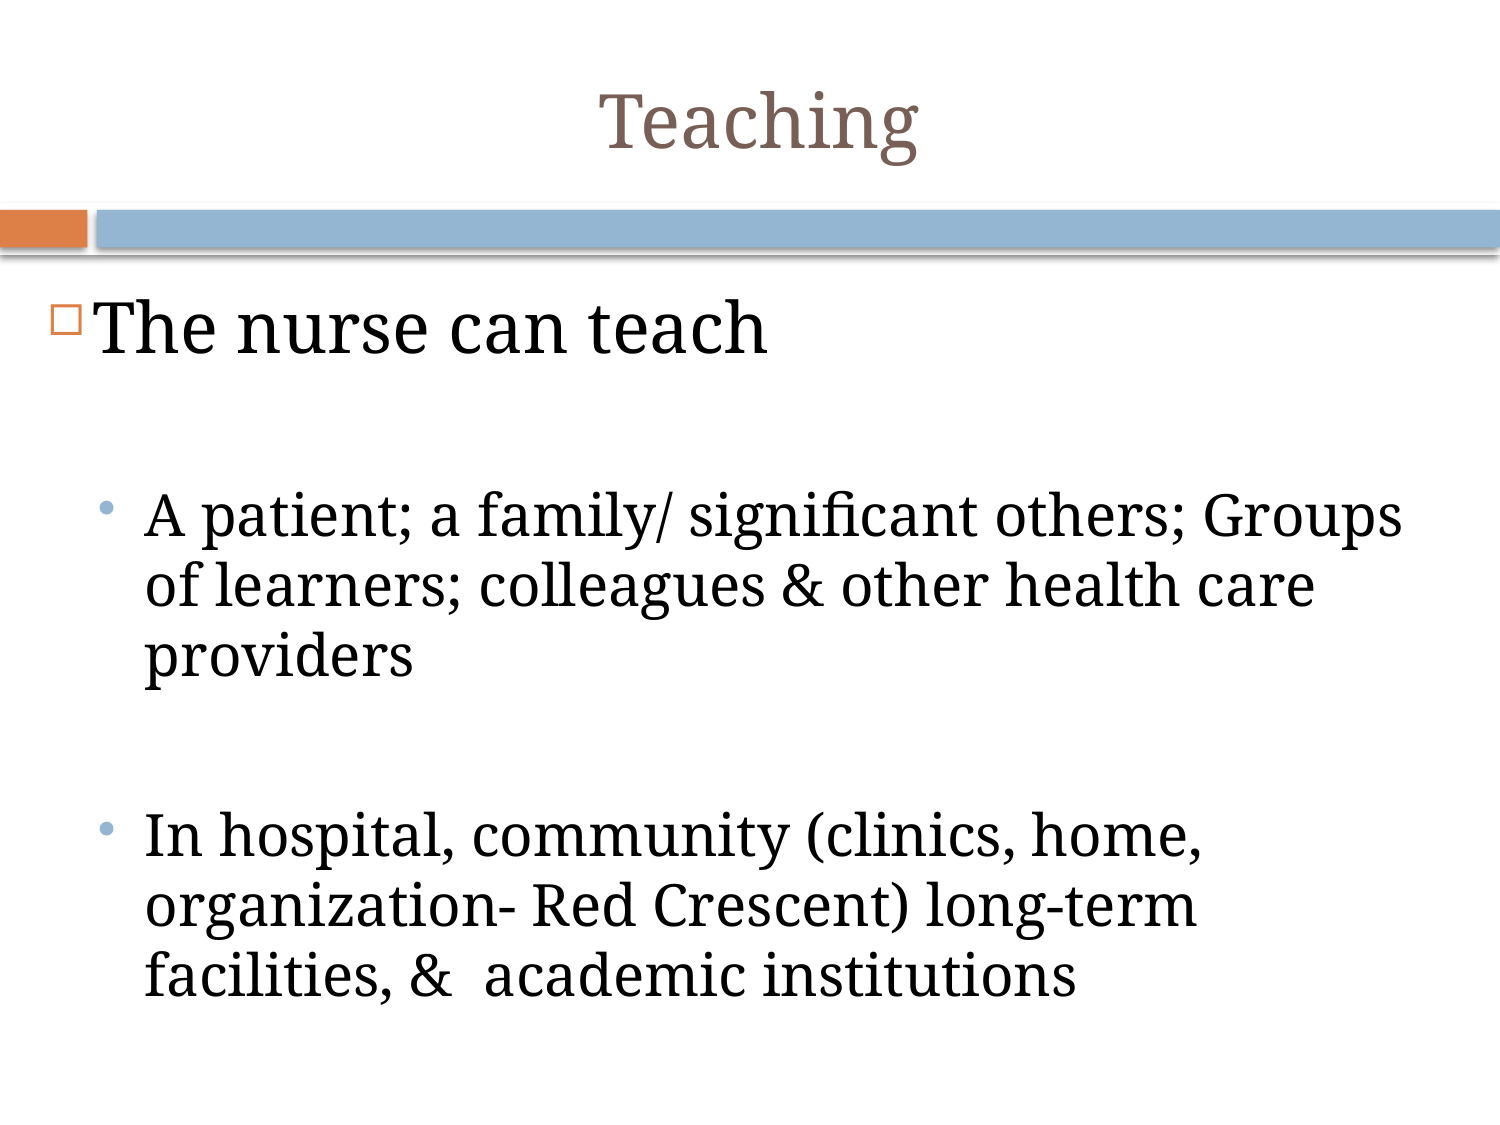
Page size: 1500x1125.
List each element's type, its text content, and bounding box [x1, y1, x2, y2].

list The nurse can teach A patient; a family/ significant others; Groups of learners; colleagues & other health care providers In hospital, community (clinics, home, organization- Red Crescent) long-term facilities, & academic institutions [24, 274, 1463, 1076]
title Teaching [100, 37, 1439, 201]
